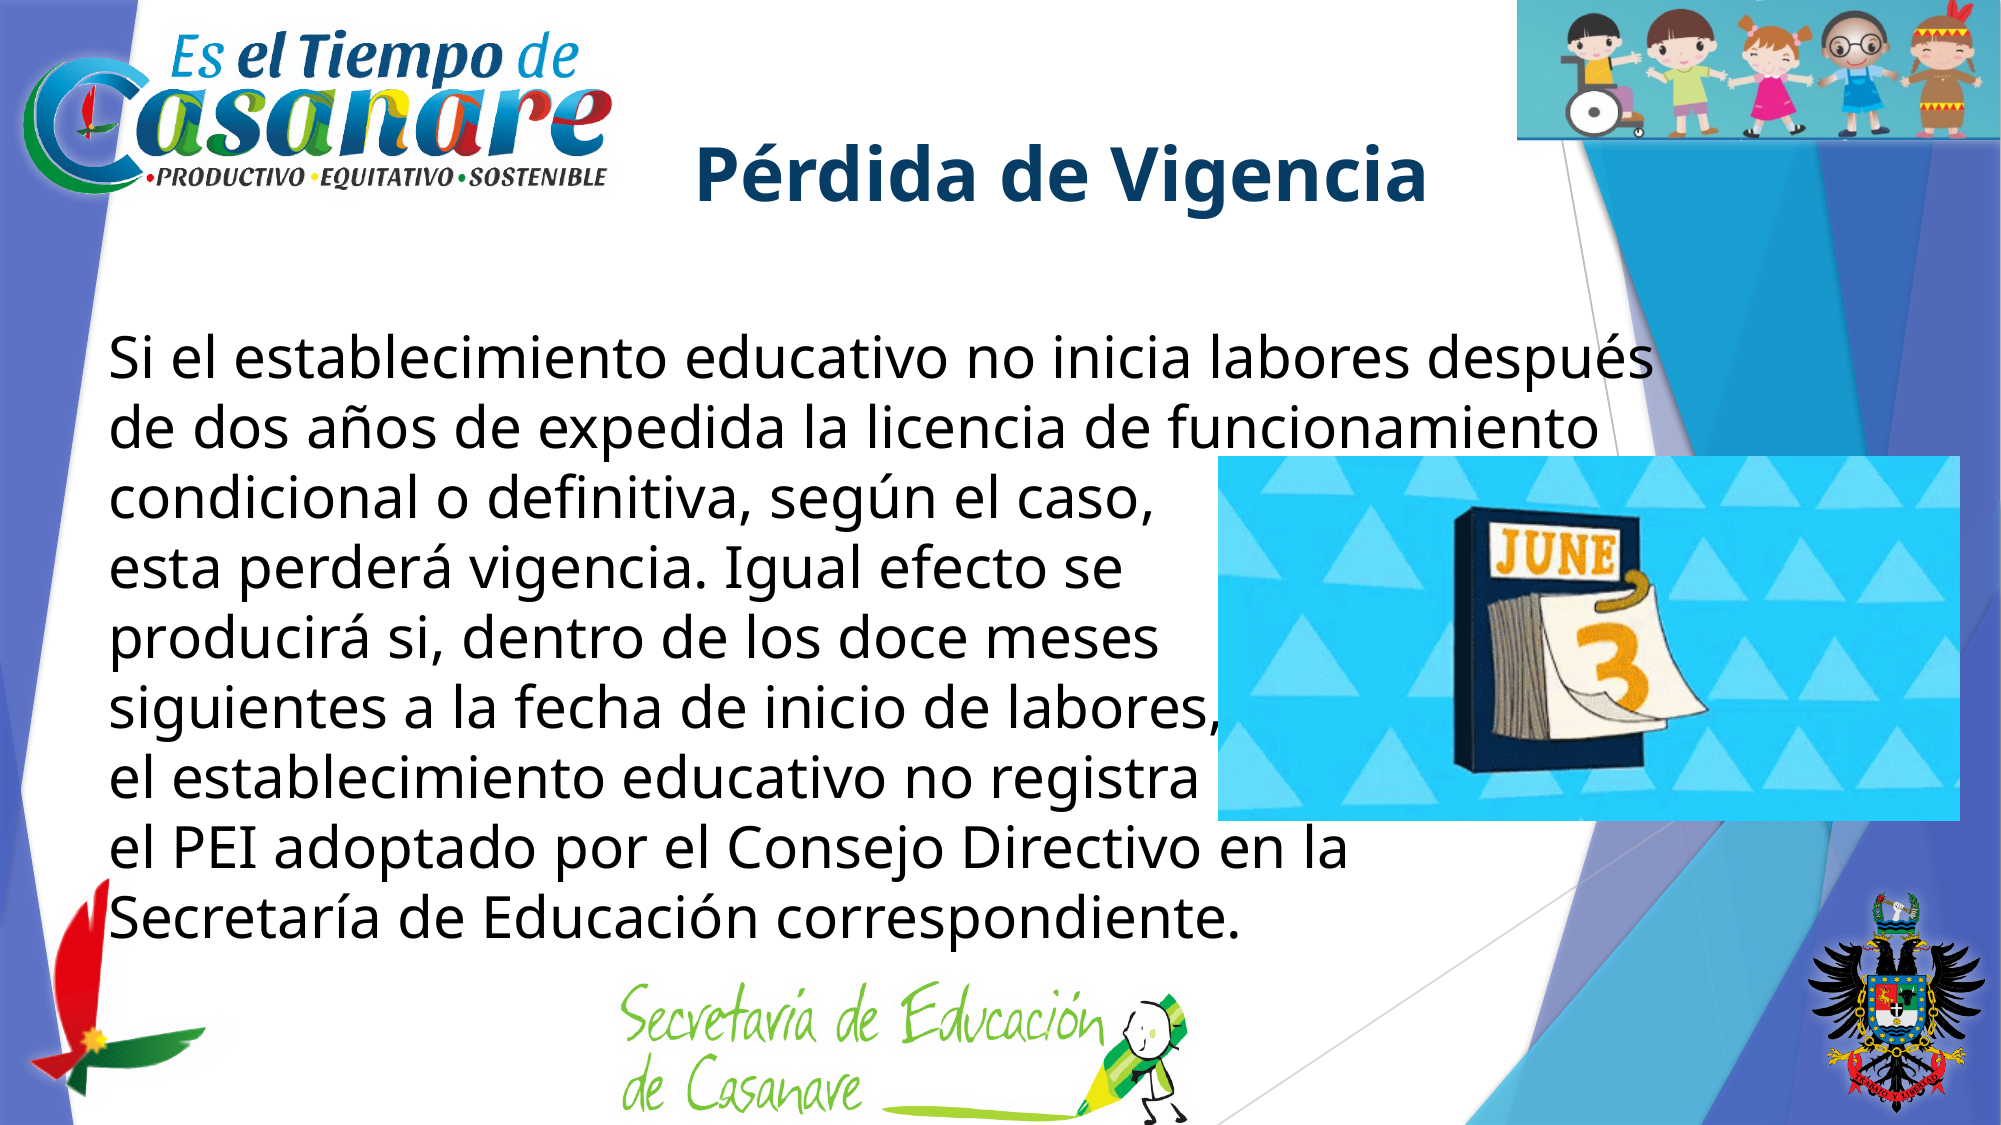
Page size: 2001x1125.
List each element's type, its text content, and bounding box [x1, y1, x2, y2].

text_box Pérdida de Vigencia [663, 119, 1446, 224]
picture [1218, 455, 1960, 822]
picture [599, 959, 1209, 1125]
picture [1781, 865, 2001, 1125]
picture [1495, 0, 2001, 162]
picture [0, 850, 260, 1125]
text_box Si el establecimiento educativo no inicia labores después de dos años de expedida la licencia de funcionamiento condicional o definitiva, según el caso, esta perderá vigencia. Igual efecto se producirá si, dentro de los doce meses siguientes a la fecha de inicio de labores, el establecimiento educativo no registra el PEI adoptado por el Consejo Directivo en la Secretaría de Educación correspondiente. [93, 312, 1671, 958]
picture [0, 4, 637, 219]
